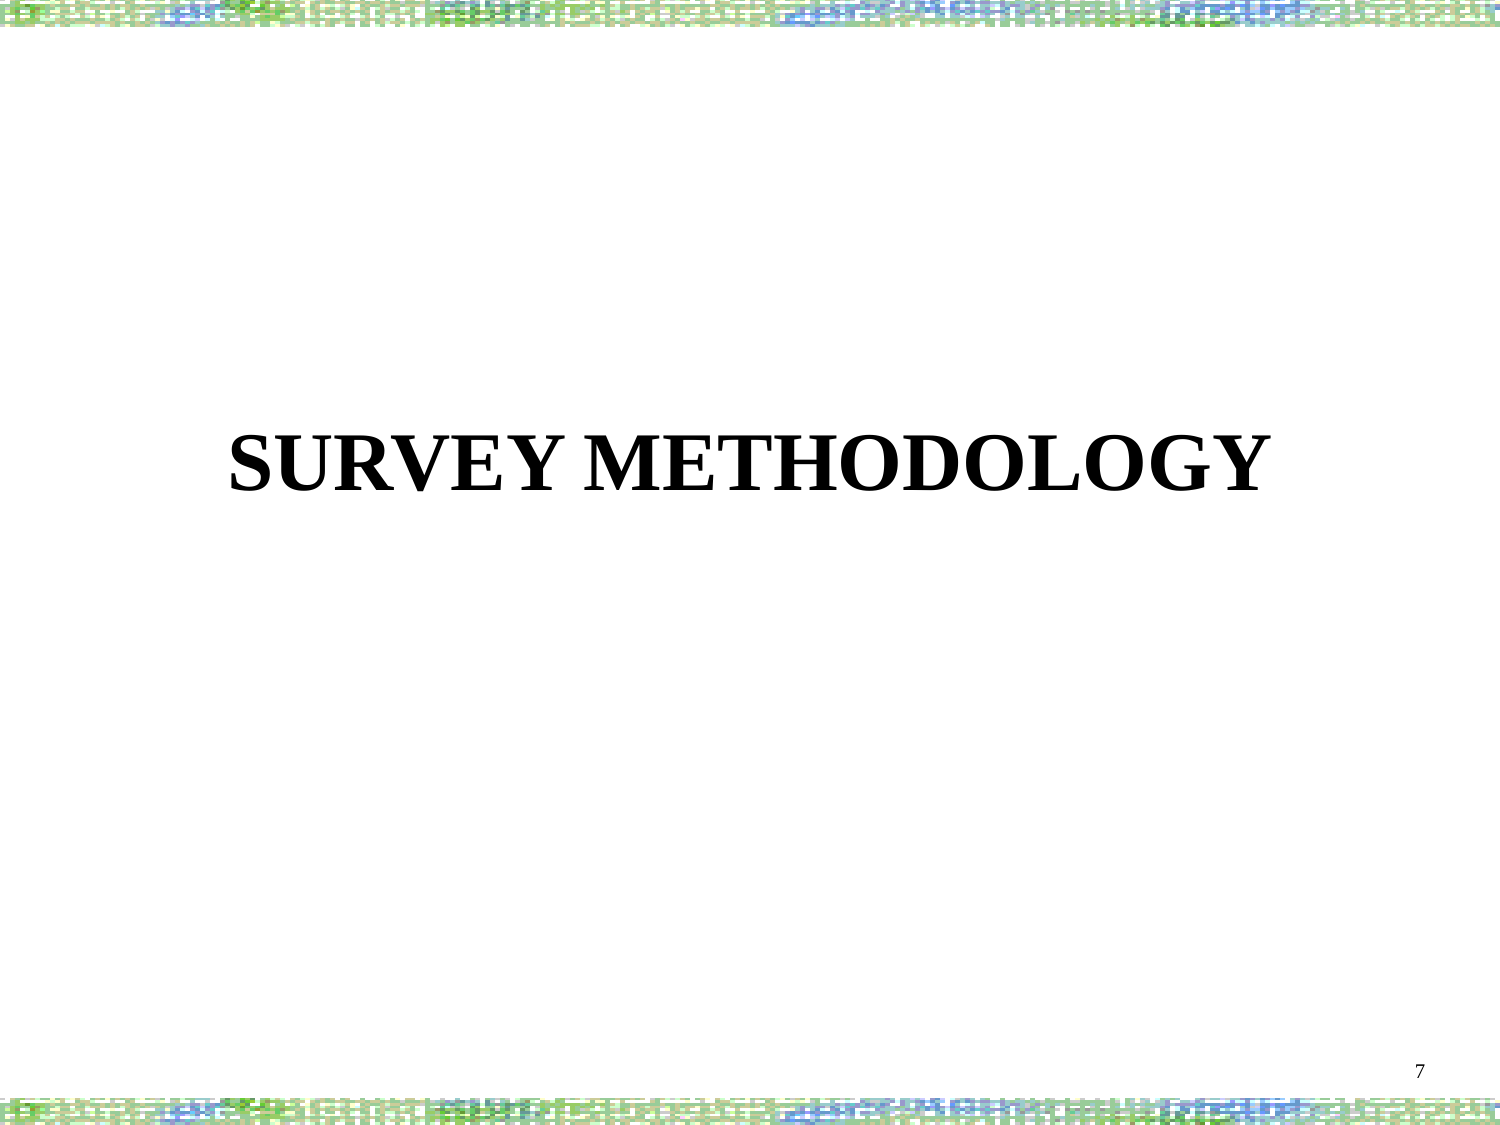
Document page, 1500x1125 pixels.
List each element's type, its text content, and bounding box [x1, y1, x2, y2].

title Survey Methodology [112, 399, 1388, 624]
picture [0, 1098, 1500, 1125]
text_box 7 [1399, 1050, 1463, 1090]
picture [0, 0, 1500, 27]
